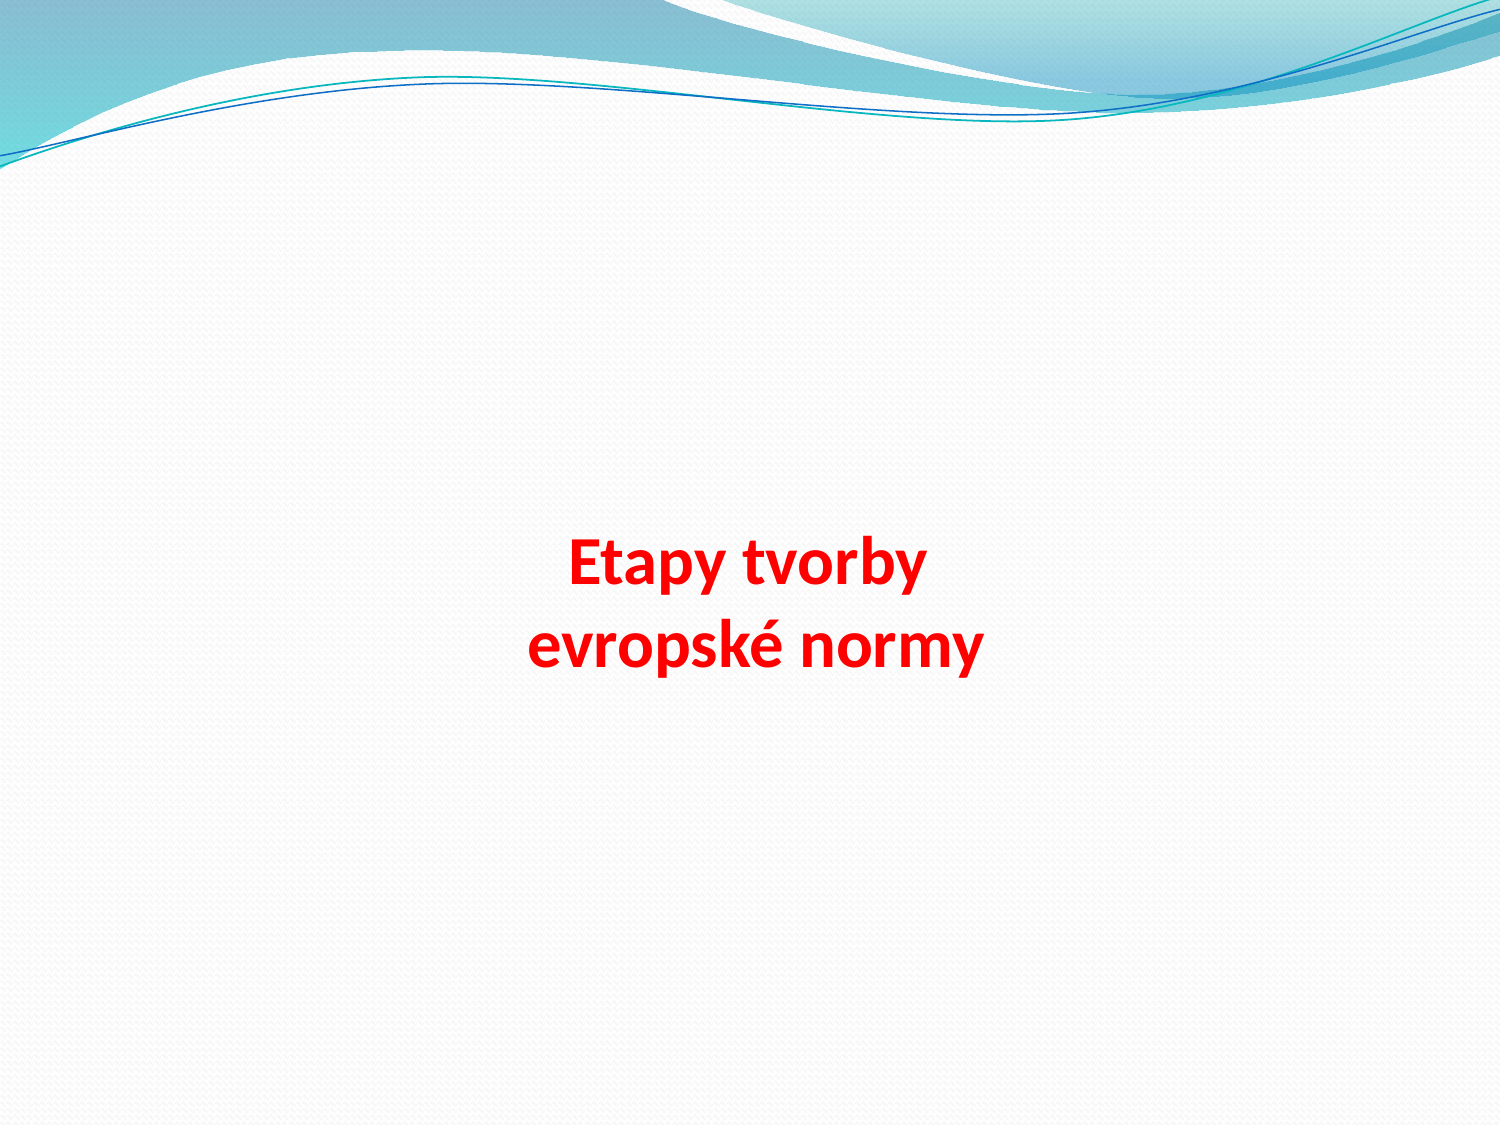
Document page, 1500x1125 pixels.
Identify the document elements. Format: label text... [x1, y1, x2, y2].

title Etapy tvorby evropské normy [75, 255, 1438, 764]
